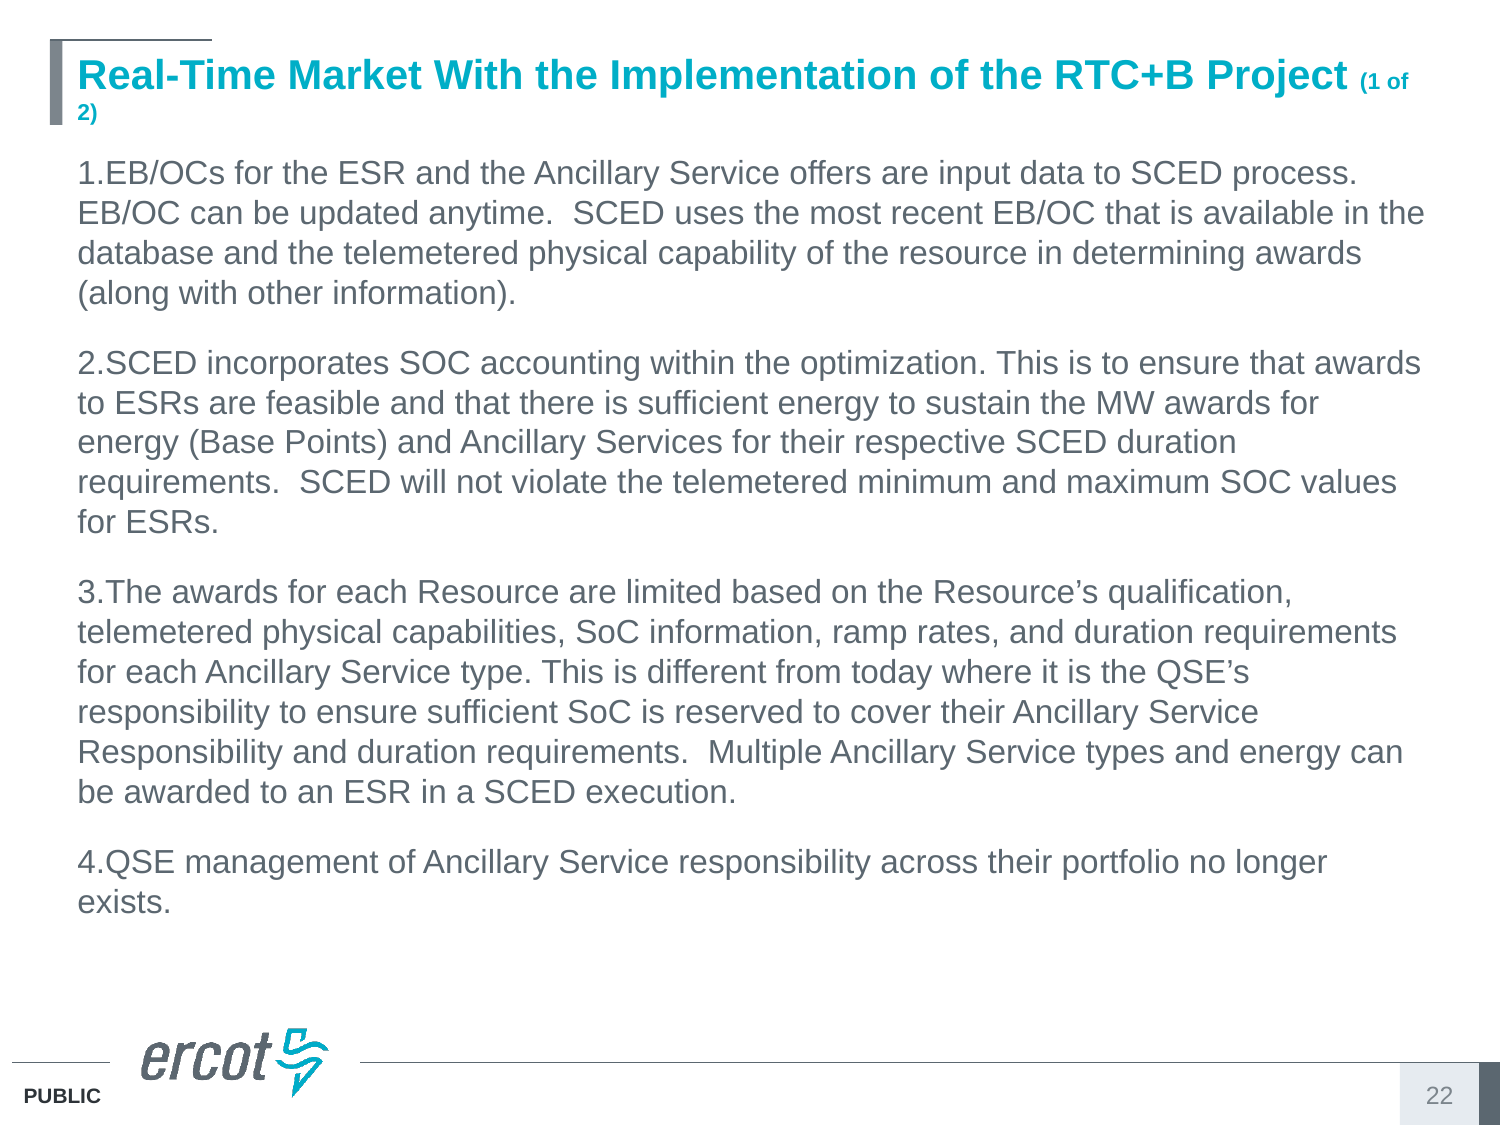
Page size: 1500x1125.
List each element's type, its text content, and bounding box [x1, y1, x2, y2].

title Real-Time Market With the Implementation of the RTC+B Project (1 of 2) [62, 39, 1450, 125]
picture [137, 1024, 332, 1100]
slide_number 22 [1400, 1076, 1480, 1113]
list EB/OCs for the ESR and the Ancillary Service offers are input data to SCED process. EB/OC can be updated anytime. SCED uses the most recent EB/OC that is available in the database and the telemetered physical capability of the resource in determining awards (along with other information). SCED incorporates SOC accounting within the optimization. This is to ensure that awards to ESRs are feasible and that there is sufficient energy to sustain the MW awards for energy (Base Points) and Ancillary Services for their respective SCED duration requirements. SCED will not violate the telemetered minimum and maximum SOC values for ESRs. The awards for each Resource are limited based on the Resource’s qualification, telemetered physical capabilities, SoC information, ramp rates, and duration requirements for each Ancillary Service type. This is different from today where it is the QSE’s responsibility to ensure sufficient SoC is reserved to cover their Ancillary Service Responsibility and duration requirements. Multiple Ancillary Service types and energy can be awarded to an ESR in a SCED execution. QSE management of Ancillary Service responsibility across their portfolio no longer exists. [62, 143, 1445, 982]
